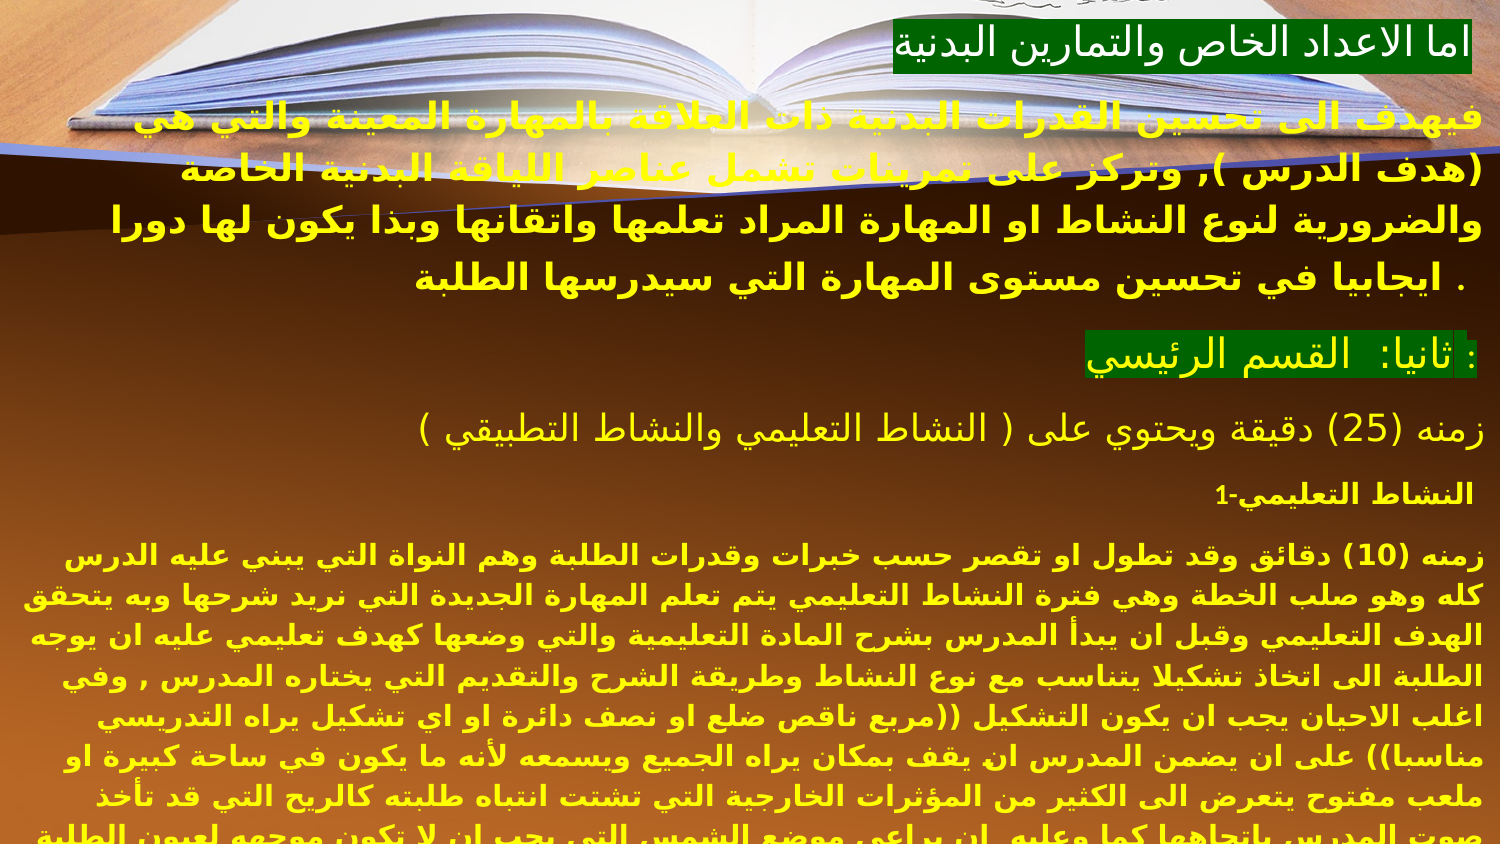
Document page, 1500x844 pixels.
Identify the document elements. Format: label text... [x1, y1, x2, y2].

text_box اما الاعداد الخاص والتمارين البدنية فيهدف الى تحسين القدرات البدنية ذات العلاقة بالمهارة المعينة والتي هي (هدف الدرس ), وتركز على تمرينات تشمل عناصر اللياقة البدنية الخاصة والضرورية لنوع النشاط او المهارة المراد تعلمها واتقانها وبذا يكون لها دورا ايجابيا في تحسين مستوى المهارة التي سيدرسها الطلبة . ثانيا: القسم الرئيسي : زمنه (25) دقيقة ويحتوي على ( النشاط التعليمي والنشاط التطبيقي ) 1-النشاط التعليمي زمنه (10) دقائق وقد تطول او تقصر حسب خبرات وقدرات الطلبة وهم النواة التي يبني عليه الدرس كله وهو صلب الخطة وهي فترة النشاط التعليمي يتم تعلم المهارة الجديدة التي نريد شرحها وبه يتحقق الهدف التعليمي وقبل ان يبدأ المدرس بشرح المادة التعليمية والتي وضعها كهدف تعليمي عليه ان يوجه الطلبة الى اتخاذ تشكيلا يتناسب مع نوع النشاط وطريقة الشرح والتقديم التي يختاره المدرس , وفي اغلب الاحيان يجب ان يكون التشكيل ((مربع ناقص ضلع او نصف دائرة او اي تشكيل يراه التدريسي مناسبا)) على ان يضمن المدرس ان يقف بمكان يراه الجميع ويسمعه لأنه ما يكون في ساحة كبيرة او ملعب مفتوح يتعرض الى الكثير من المؤثرات الخارجية التي تشتت انتباه طلبته كالريح التي قد تأخذ صوت المدرس باتجاهها كما وعليه ان يراعي موضع الشمس التي يجب ان لا تكون موجهه لعيون الطلبة لأنها تؤثر على رؤيتهم , فالمدرس الكفؤ يراعي ذلك وعليه ان لا يطيل من الشرح ولا يختصر فيه ,وزمنه (15) دقيقة وفي هذه الفترة وان يكون صوته واضح ونبرته مقبولة ولا يلجأ الى الصراخ بصوت عالي [0, 0, 1500, 844]
